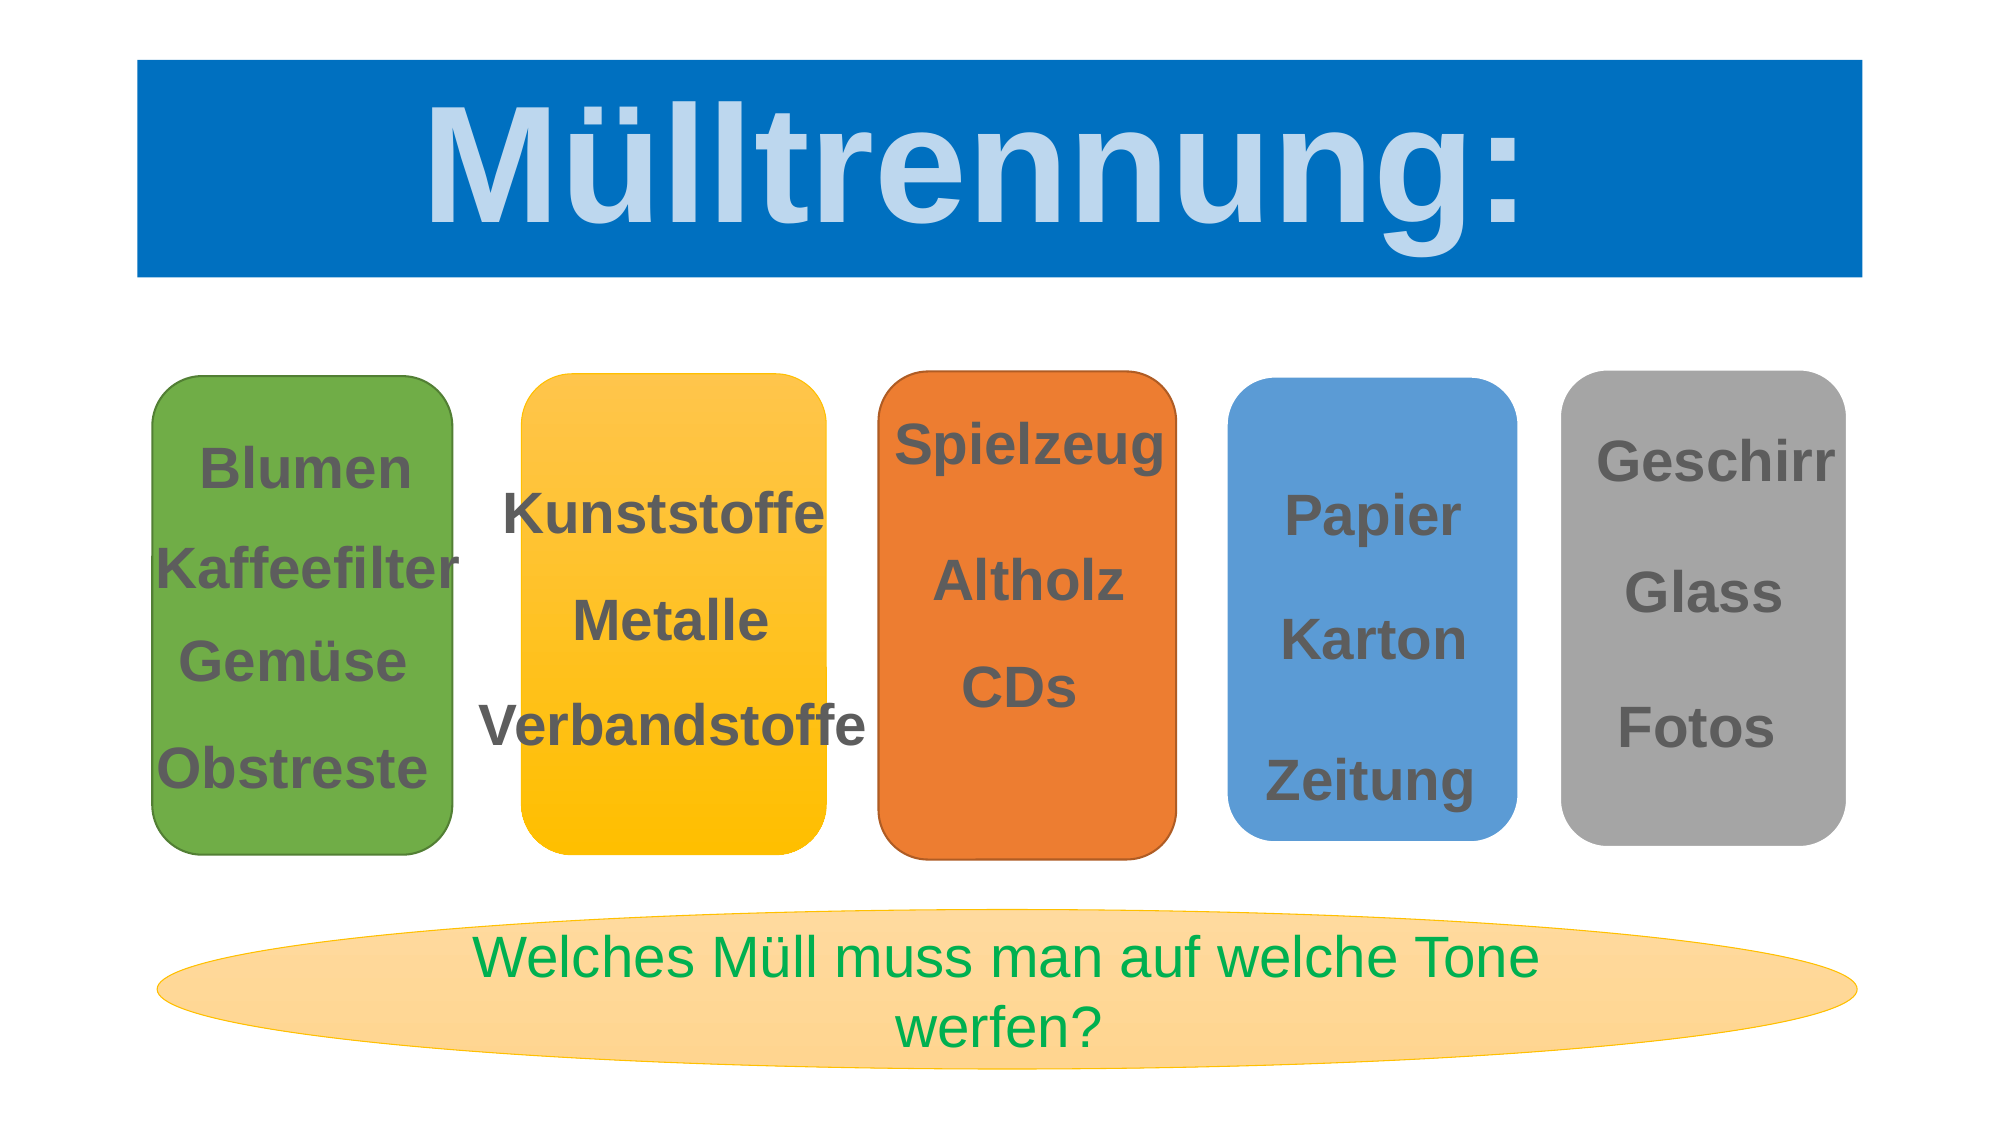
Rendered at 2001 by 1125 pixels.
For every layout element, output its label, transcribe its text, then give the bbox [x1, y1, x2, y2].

text_box Glass [1609, 546, 1799, 632]
text_box [1224, 374, 1521, 845]
text_box Gemüse [163, 615, 424, 701]
text_box Karton [1264, 593, 1483, 679]
text_box [520, 373, 827, 467]
text_box Zeitung [1250, 734, 1492, 820]
text_box CDs [942, 641, 1098, 727]
text_box [520, 765, 827, 856]
text_box Welches Müll muss man auf welche Tone werfen? [156, 908, 1858, 1070]
text_box Altholz [917, 534, 1142, 620]
text_box [1557, 367, 1850, 850]
text_box Geschirr [1581, 415, 1852, 501]
text_box [883, 370, 1172, 398]
text_box Obstreste [141, 722, 444, 808]
text_box [151, 375, 454, 522]
title Mülltrennung: [137, 59, 1863, 278]
text_box Metalle [557, 574, 786, 660]
text_box Kunststoffe [487, 467, 842, 553]
text_box Kaffeefilter [140, 522, 476, 608]
text_box Verbandstoffe [463, 679, 883, 765]
text_box Spielzeug [878, 398, 1182, 484]
text_box Blumen [184, 422, 428, 508]
text_box Fotos [1602, 682, 1792, 767]
text_box [151, 608, 454, 856]
text_box [520, 553, 827, 679]
text_box [877, 413, 1178, 861]
text_box Papier [1269, 470, 1478, 555]
